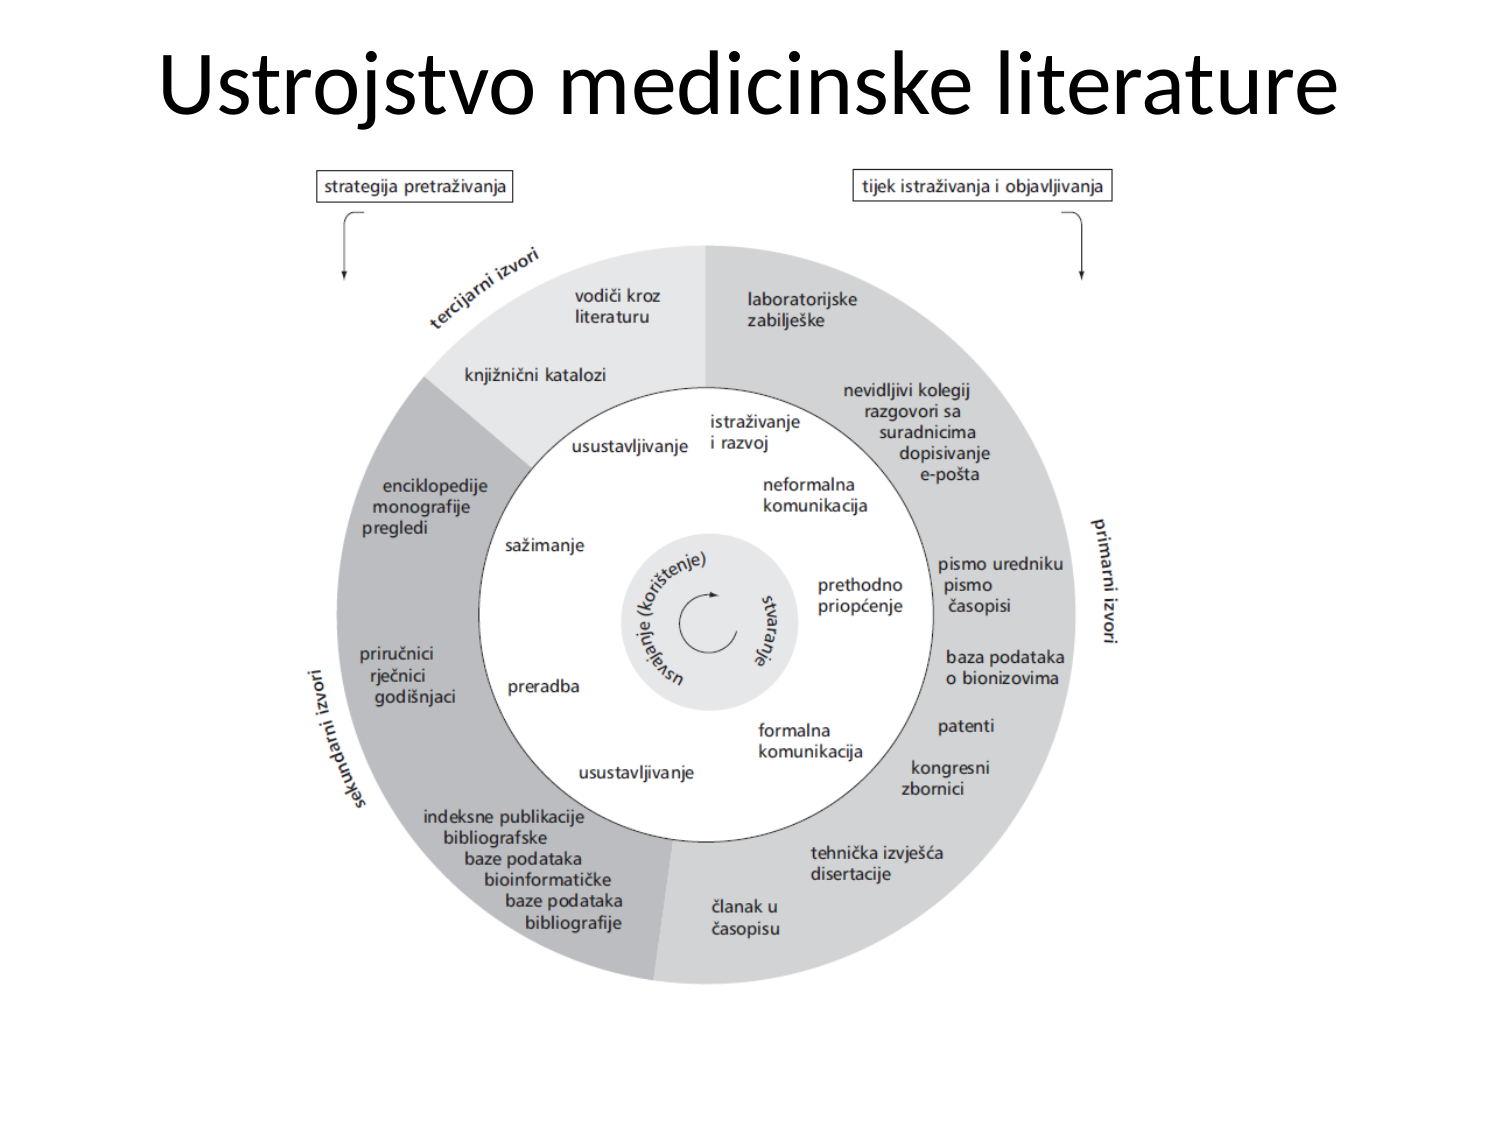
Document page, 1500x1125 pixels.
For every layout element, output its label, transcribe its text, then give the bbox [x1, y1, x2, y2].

title Ustrojstvo medicinske literature [75, 0, 1425, 172]
picture [237, 147, 1164, 1000]
